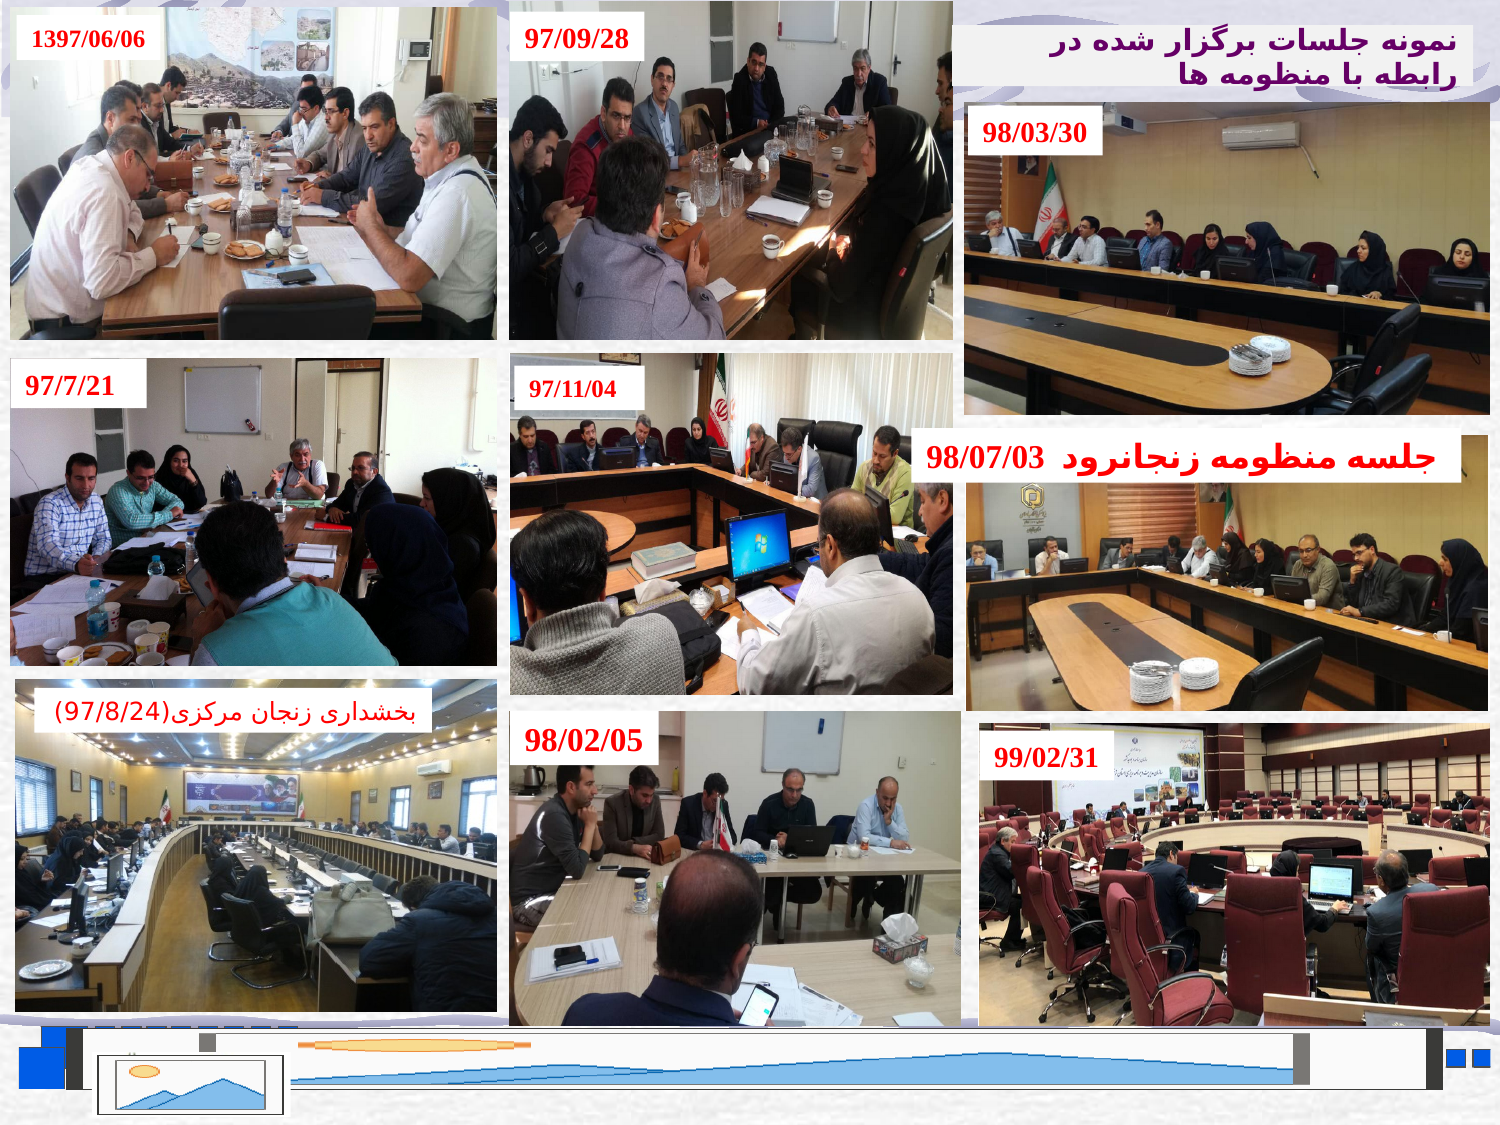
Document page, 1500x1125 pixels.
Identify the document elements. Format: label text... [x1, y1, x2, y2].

text_box نمونه جلسات برگزار شده در رابطه با منظومه ها [953, 25, 1474, 87]
text_box 98/07/03 جلسه منظومه زنجانرود [953, 428, 1462, 483]
picture [0, 0, 1500, 1125]
